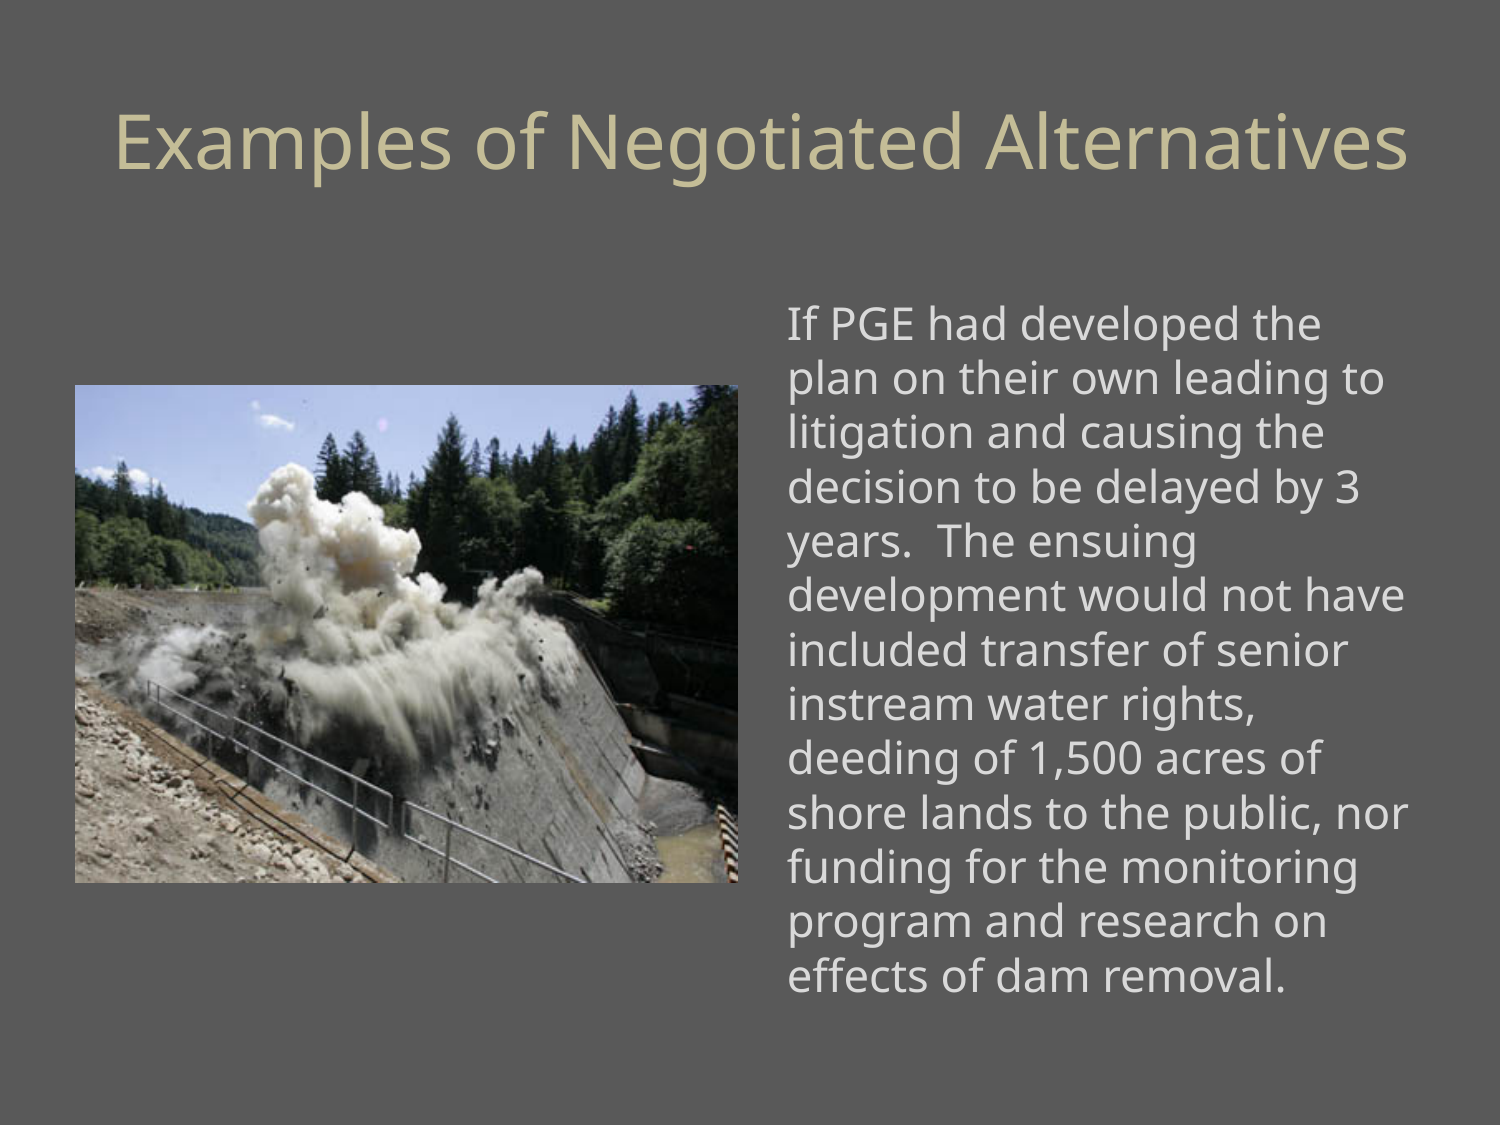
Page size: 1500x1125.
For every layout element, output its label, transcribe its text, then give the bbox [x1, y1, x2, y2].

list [74, 384, 738, 883]
title Examples of Negotiated Alternatives [75, 45, 1425, 233]
list If PGE had developed the plan on their own leading to litigation and causing the decision to be delayed by 3 years. The ensuing development would not have included transfer of senior instream water rights, deeding of 1,500 acres of shore lands to the public, nor funding for the monitoring program and research on effects of dam removal. [762, 287, 1425, 1030]
